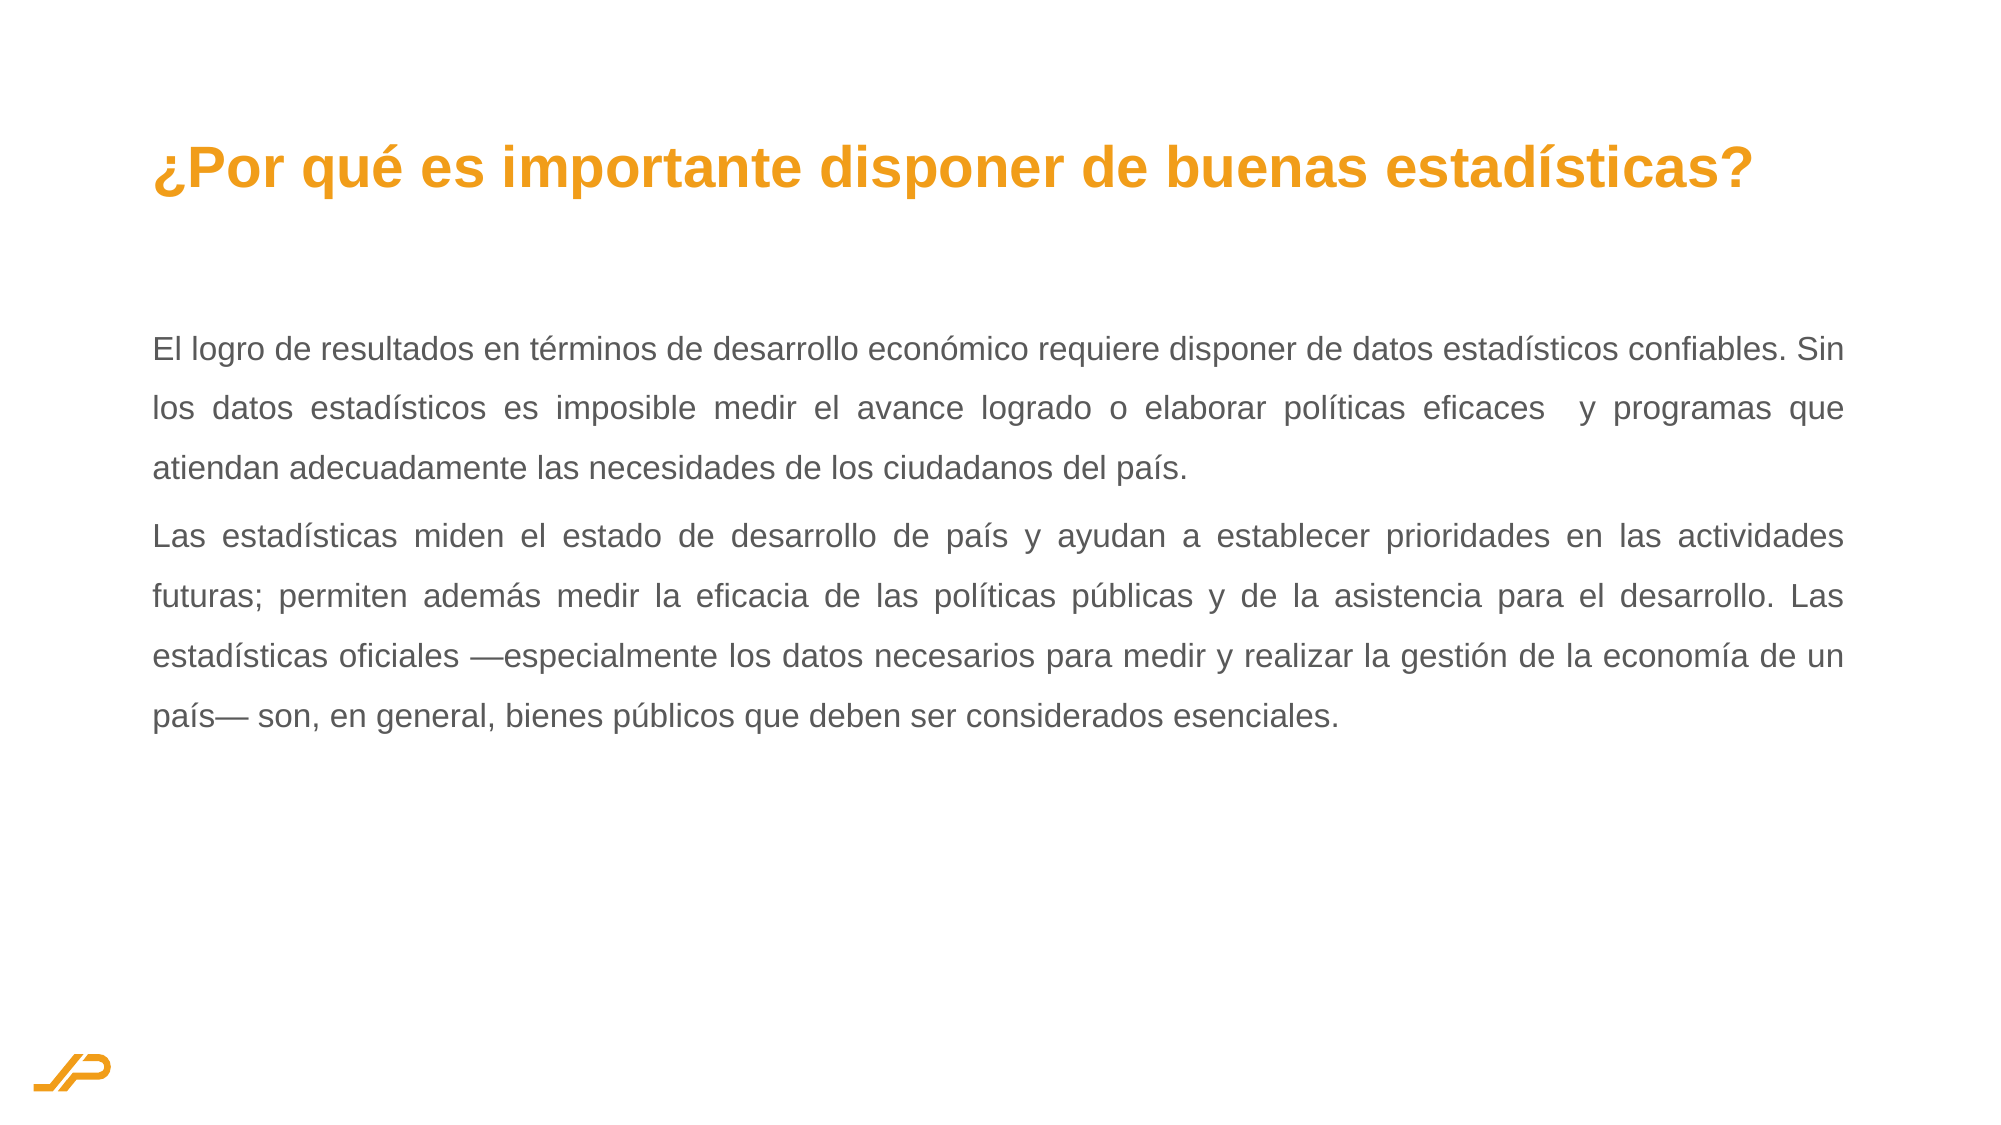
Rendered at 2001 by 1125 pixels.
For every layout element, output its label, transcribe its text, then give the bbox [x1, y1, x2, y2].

title ¿Por qué es importante disponer de buenas estadísticas? [137, 59, 1863, 278]
list El logro de resultados en términos de desarrollo económico requiere disponer de datos estadísticos confiables. Sin los datos estadísticos es imposible medir el avance logrado o elaborar políticas eficaces y programas que atiendan adecuadamente las necesidades de los ciudadanos del país. Las estadísticas miden el estado de desarrollo de país y ayudan a establecer prioridades en las actividades futuras; permiten además medir la eficacia de las políticas públicas y de la asistencia para el desarrollo. Las estadísticas oficiales —especialmente los datos necesarios para medir y realizar la gestión de la economía de un país— son, en general, bienes públicos que deben ser considerados esenciales. [137, 299, 1863, 1014]
